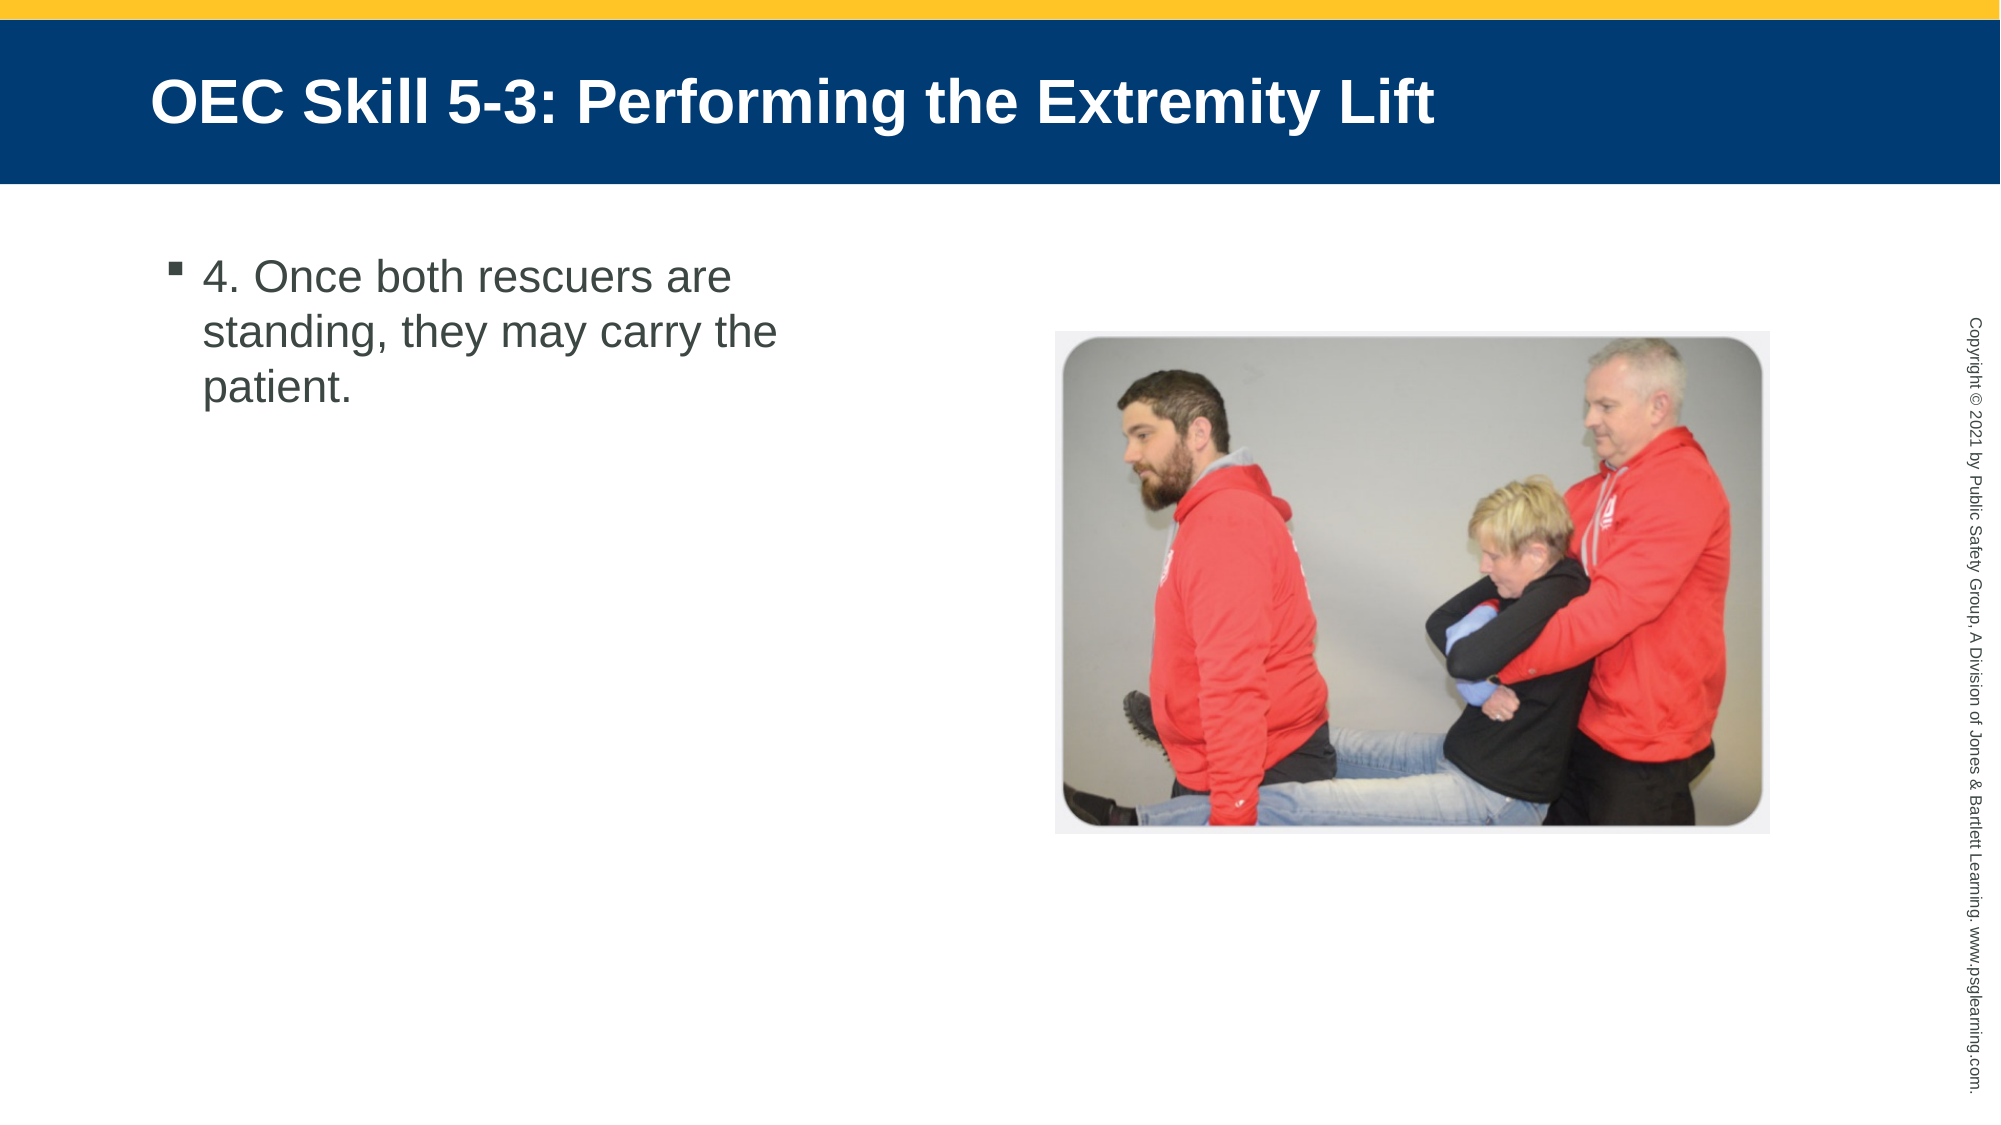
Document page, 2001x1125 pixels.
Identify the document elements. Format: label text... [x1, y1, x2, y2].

picture [1055, 331, 1770, 834]
list 4. Once both rescuers are standing, they may carry the patient. [150, 239, 947, 1016]
title OEC Skill 5-3: Performing the Extremity Lift [0, 19, 2000, 185]
